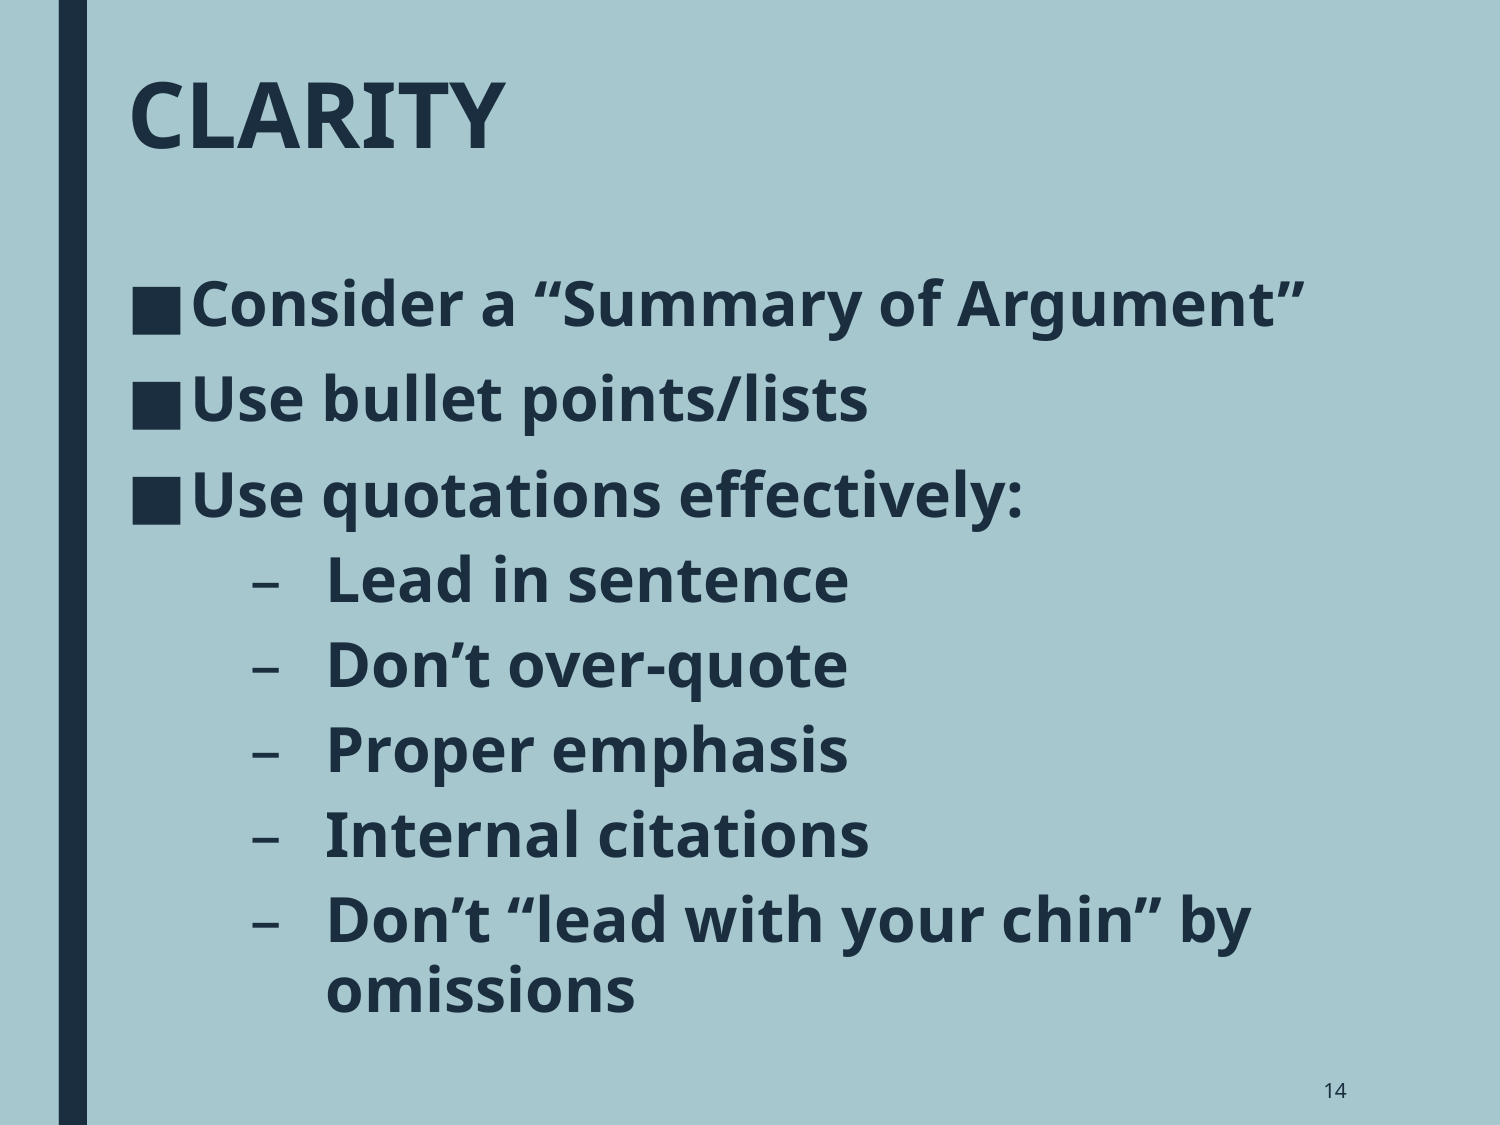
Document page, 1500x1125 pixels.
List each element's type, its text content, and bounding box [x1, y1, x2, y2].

slide_number 14 [1165, 1058, 1362, 1125]
list Consider a “Summary of Argument” Use bullet points/lists Use quotations effectively: Lead in sentence Don’t over-quote Proper emphasis Internal citations Don’t “lead with your chin” by omissions [112, 262, 1388, 1063]
title CLARITY [112, 62, 1388, 250]
